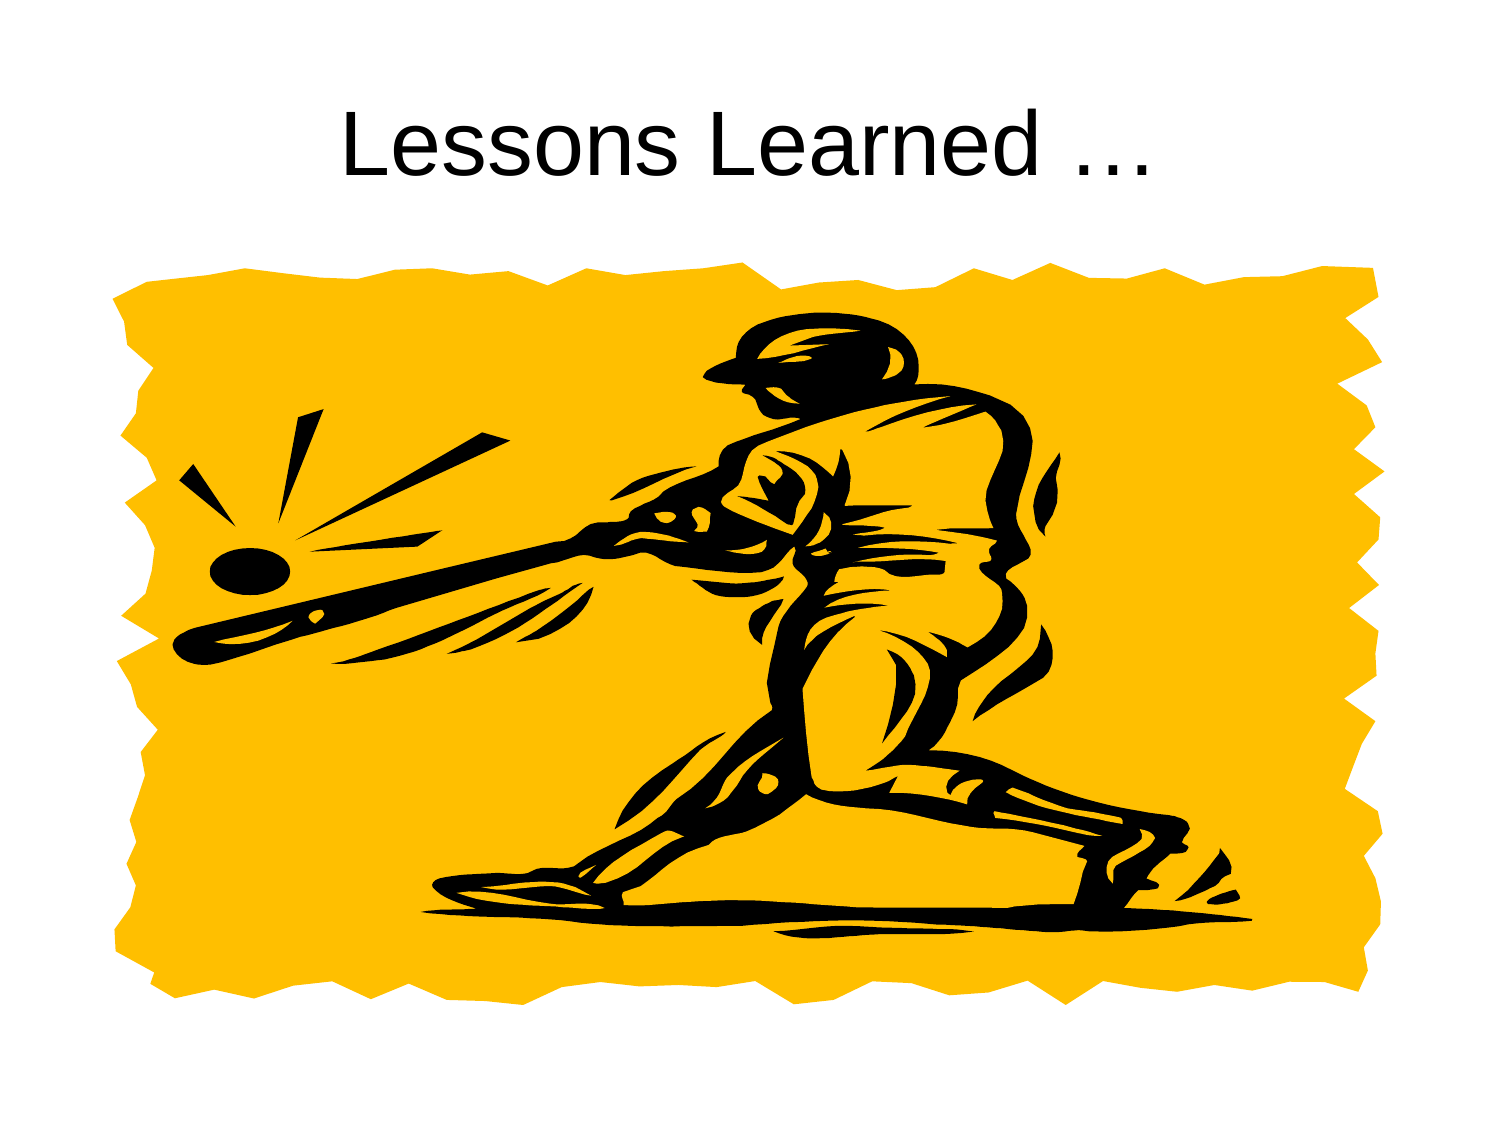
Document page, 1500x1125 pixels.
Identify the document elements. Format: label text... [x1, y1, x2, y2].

title Lessons Learned … [75, 45, 1425, 233]
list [112, 262, 1385, 1006]
